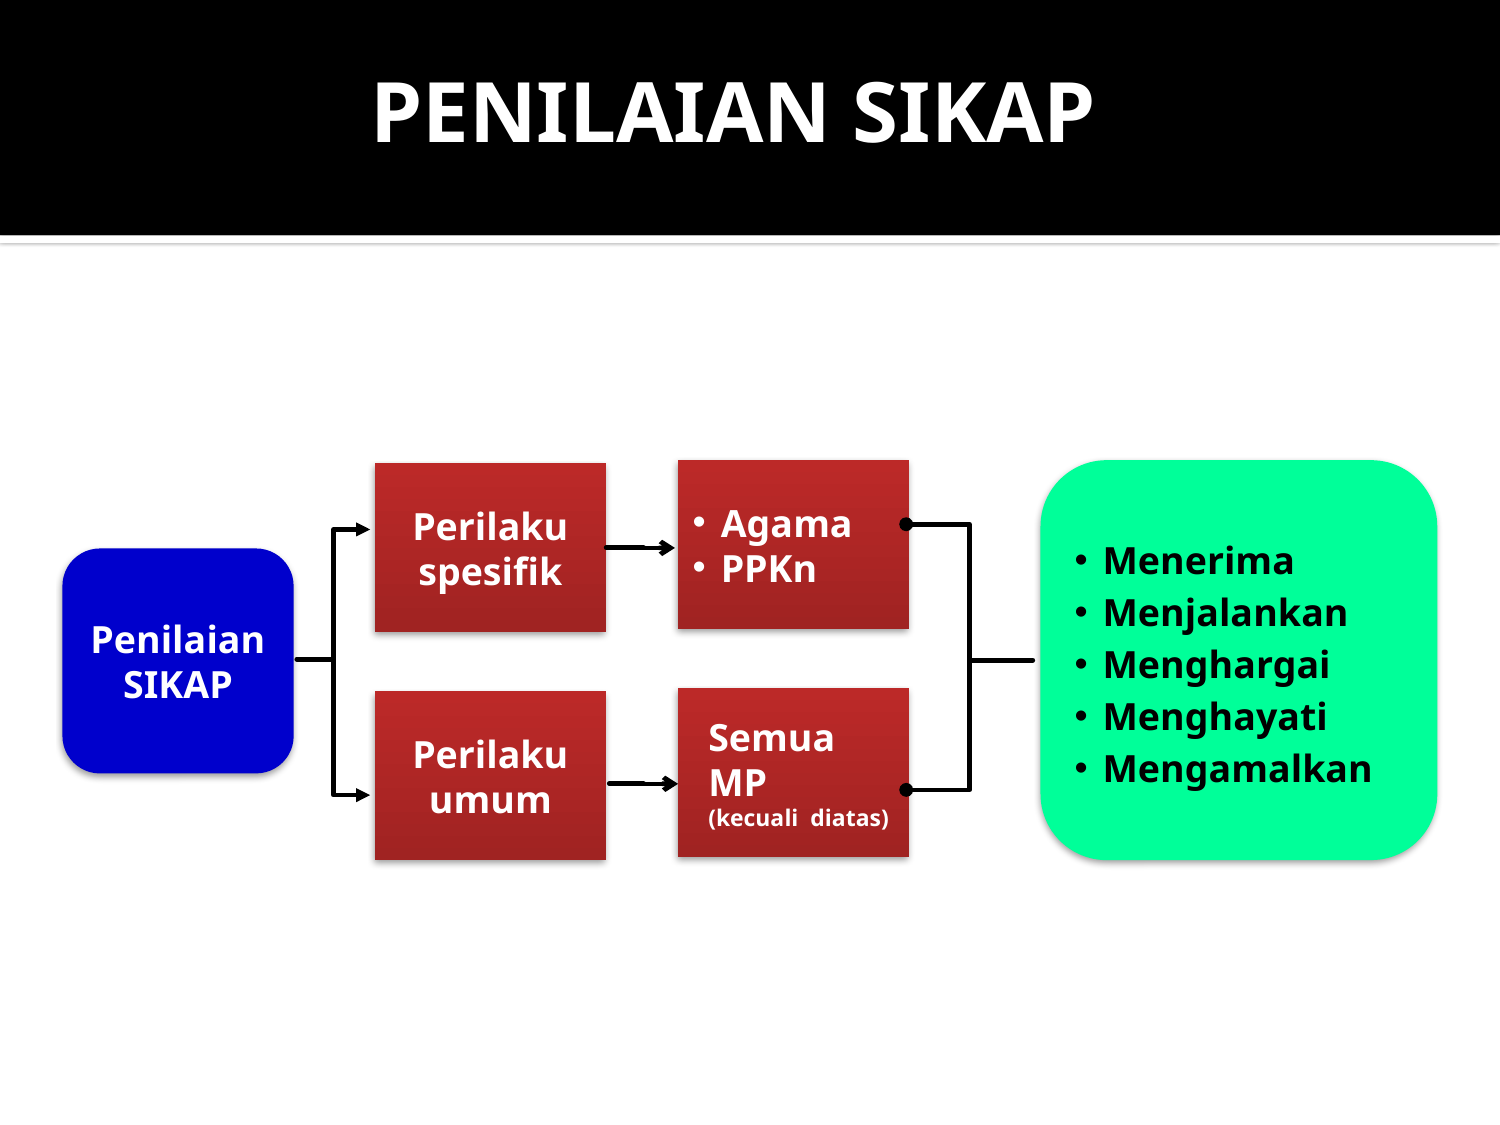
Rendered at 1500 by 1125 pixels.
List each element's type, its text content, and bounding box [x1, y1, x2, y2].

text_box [62, 460, 1438, 861]
text_box PENILAIAN SIKAP [44, 51, 1423, 167]
